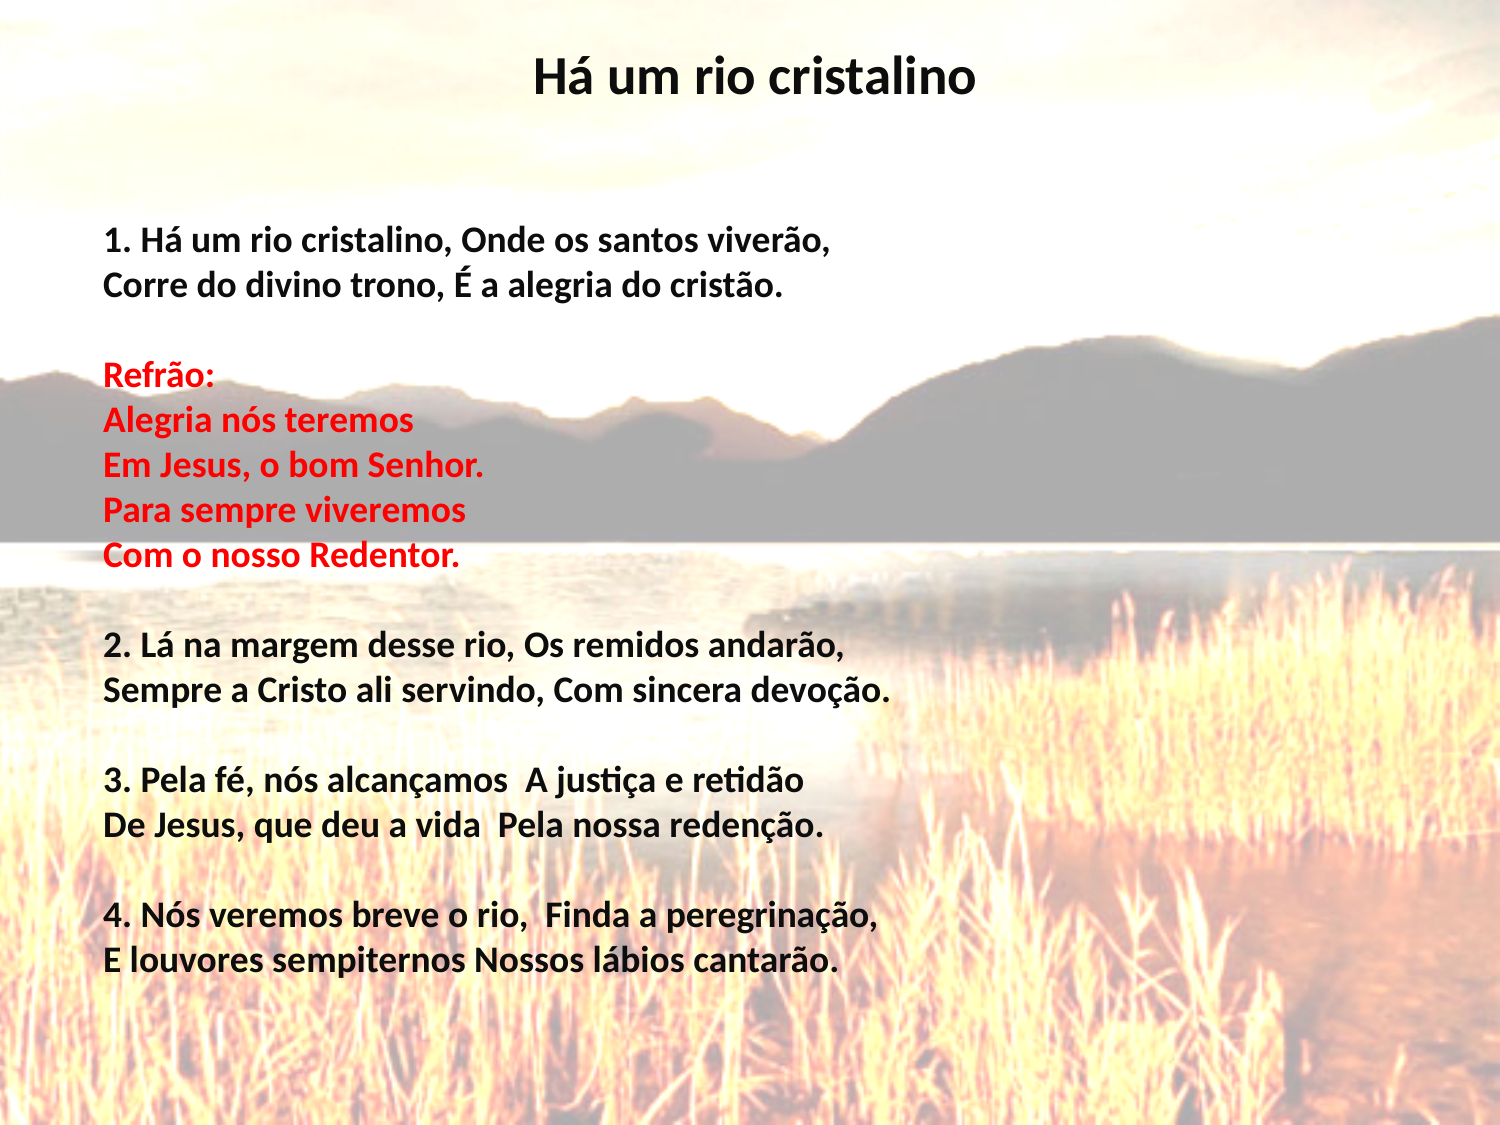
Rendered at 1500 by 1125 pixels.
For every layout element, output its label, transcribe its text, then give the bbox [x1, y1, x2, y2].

title Há um rio cristalino [395, 30, 1117, 114]
text_box 1. Há um rio cristalino, Onde os santos viverão, Corre do divino trono, É a alegria do cristão. Refrão: Alegria nós teremos Em Jesus, o bom Senhor. Para sempre viveremos Com o nosso Redentor. 2. Lá na margem desse rio, Os remidos andarão, Sempre a Cristo ali servindo, Com sincera devoção. 3. Pela fé, nós alcançamos A justiça e retidão De Jesus, que deu a vida Pela nossa redenção. 4. Nós veremos breve o rio, Finda a peregrinação, E louvores sempiternos Nossos lábios cantarão. [88, 208, 975, 988]
